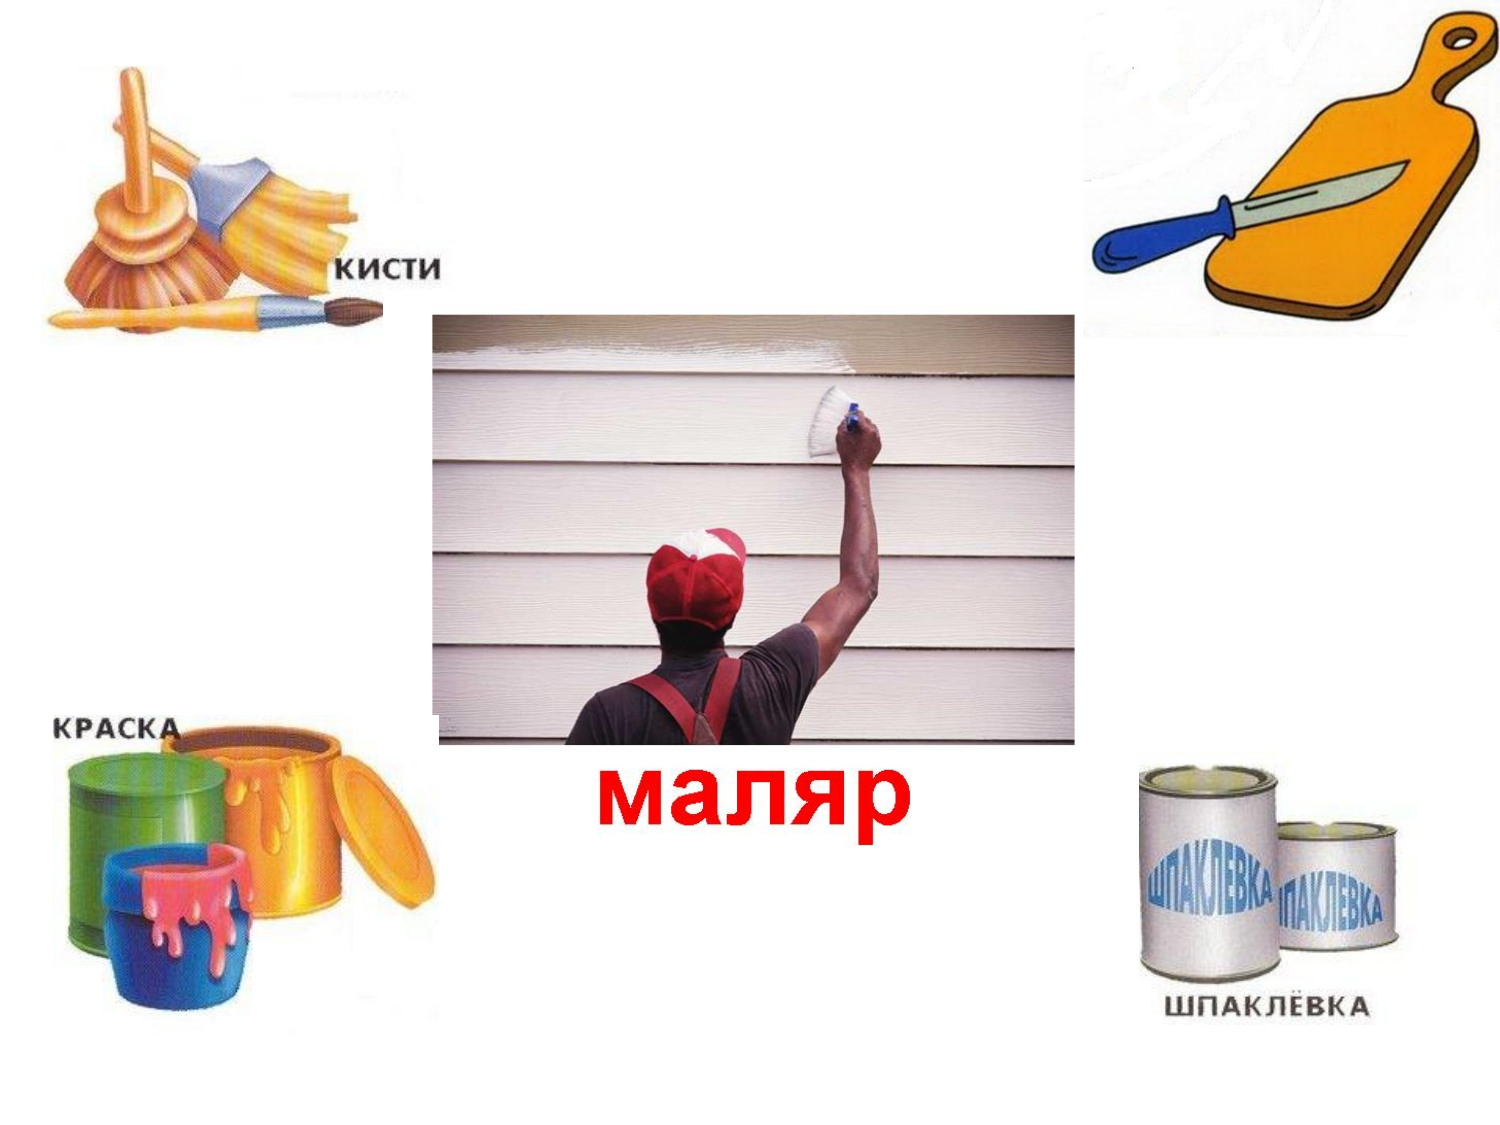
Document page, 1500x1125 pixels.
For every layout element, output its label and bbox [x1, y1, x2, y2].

picture [1083, 0, 1500, 339]
list [383, 290, 1125, 847]
picture [1139, 751, 1419, 1026]
picture [40, 66, 459, 347]
picture [52, 715, 440, 1035]
